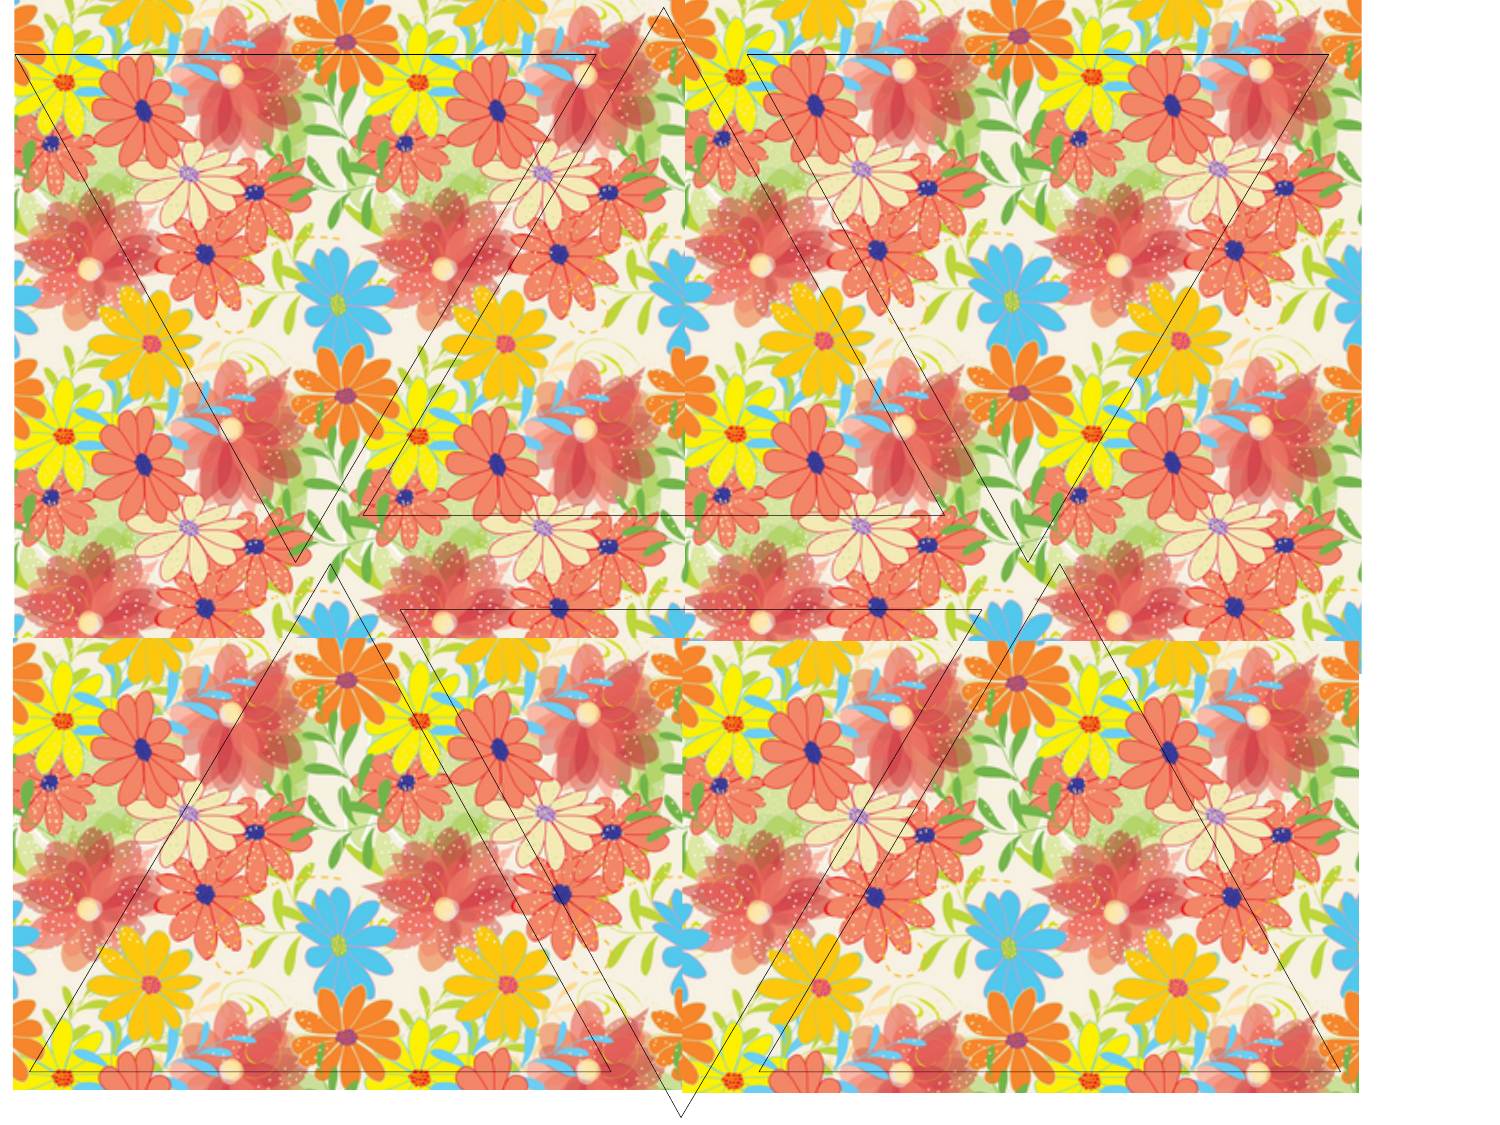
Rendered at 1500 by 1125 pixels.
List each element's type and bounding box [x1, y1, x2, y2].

text_box [667, 1098, 694, 1120]
picture [12, 0, 1362, 1093]
